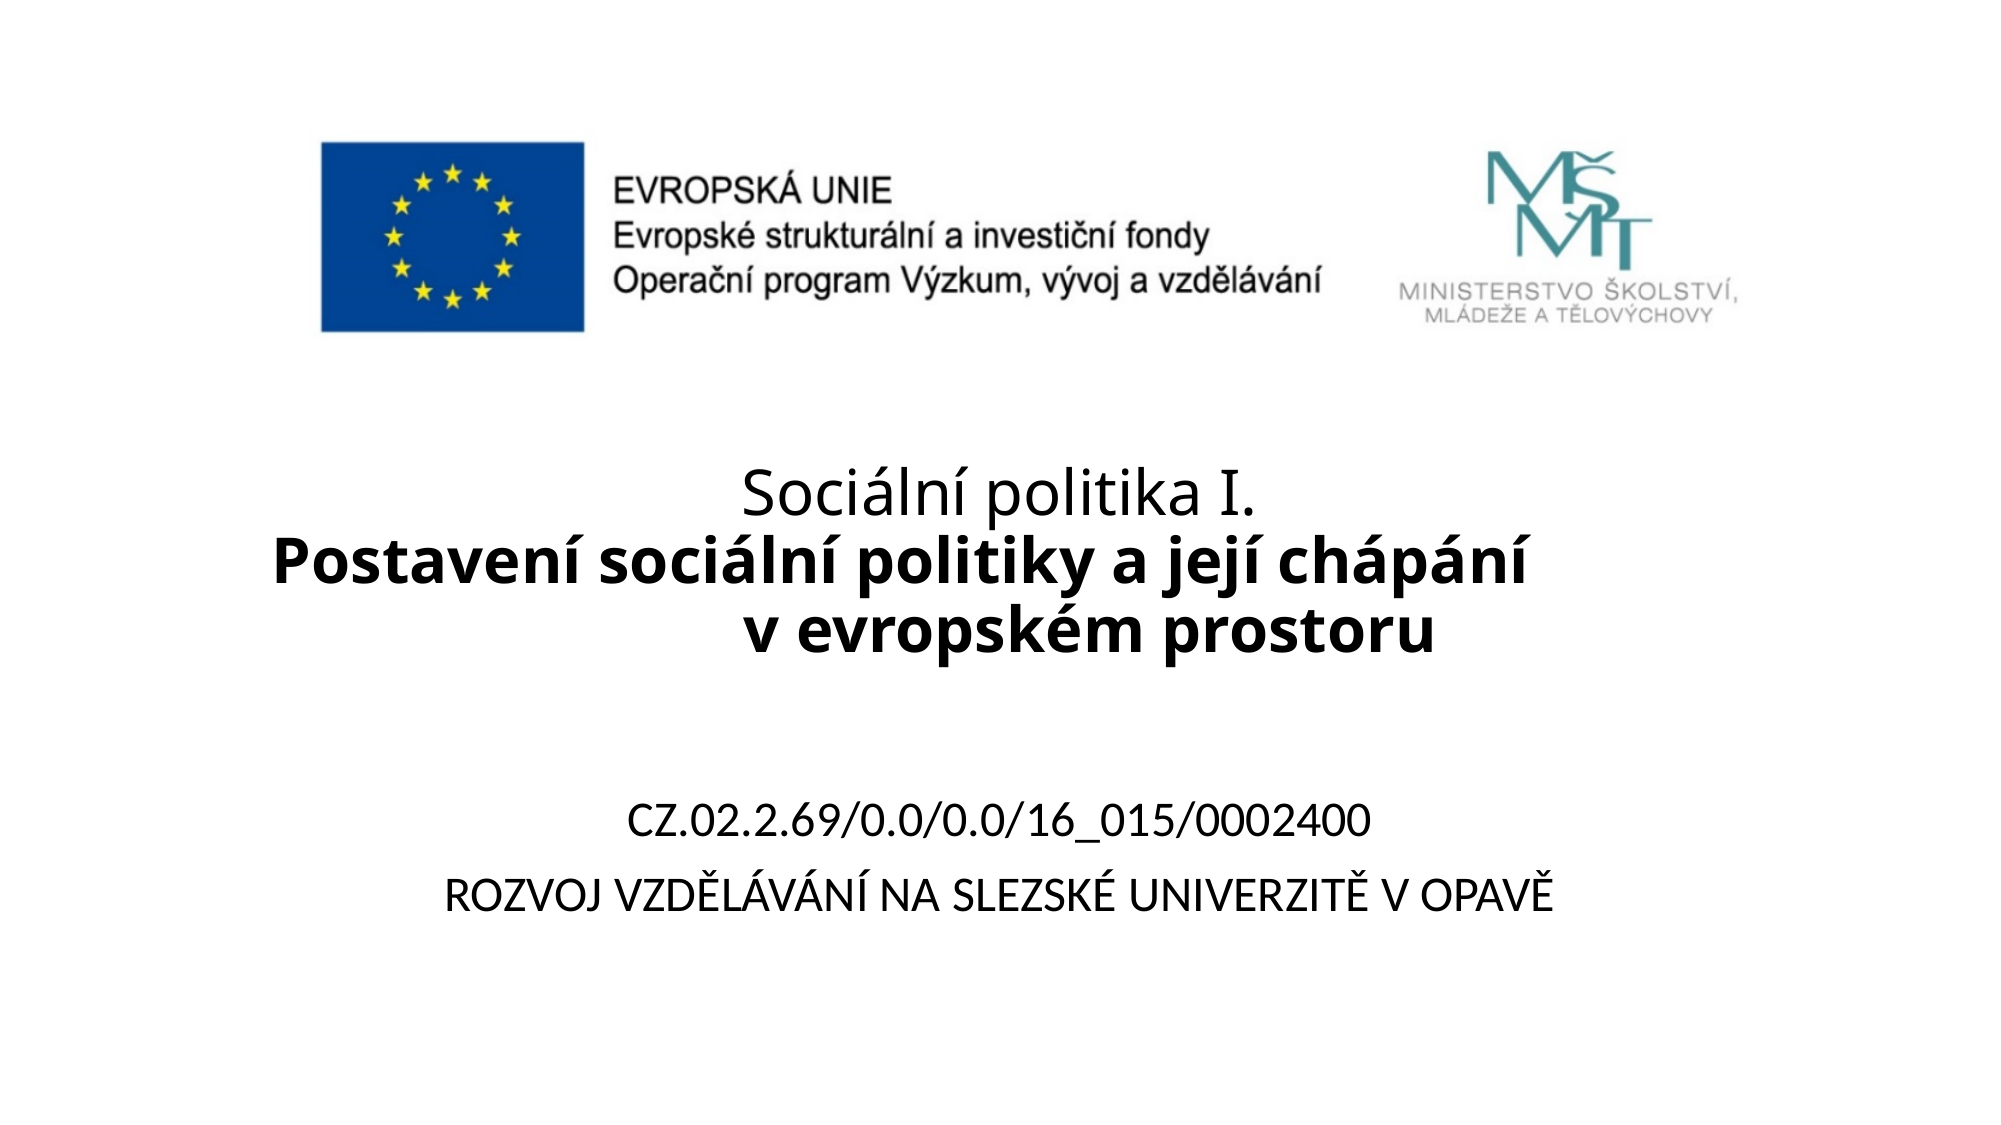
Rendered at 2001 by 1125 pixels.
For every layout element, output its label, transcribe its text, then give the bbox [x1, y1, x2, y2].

title Sociální politika I. Postavení sociální politiky a její chápání v evropském prostoru [249, 449, 1750, 674]
subtitle CZ.02.2.69/0.0/0.0/16_015/0002400 ROZVOJ VZDĚLÁVÁNÍ NA SLEZSKÉ UNIVERZITĚ V OPAVĚ [249, 785, 1750, 1058]
picture [233, 48, 1825, 426]
